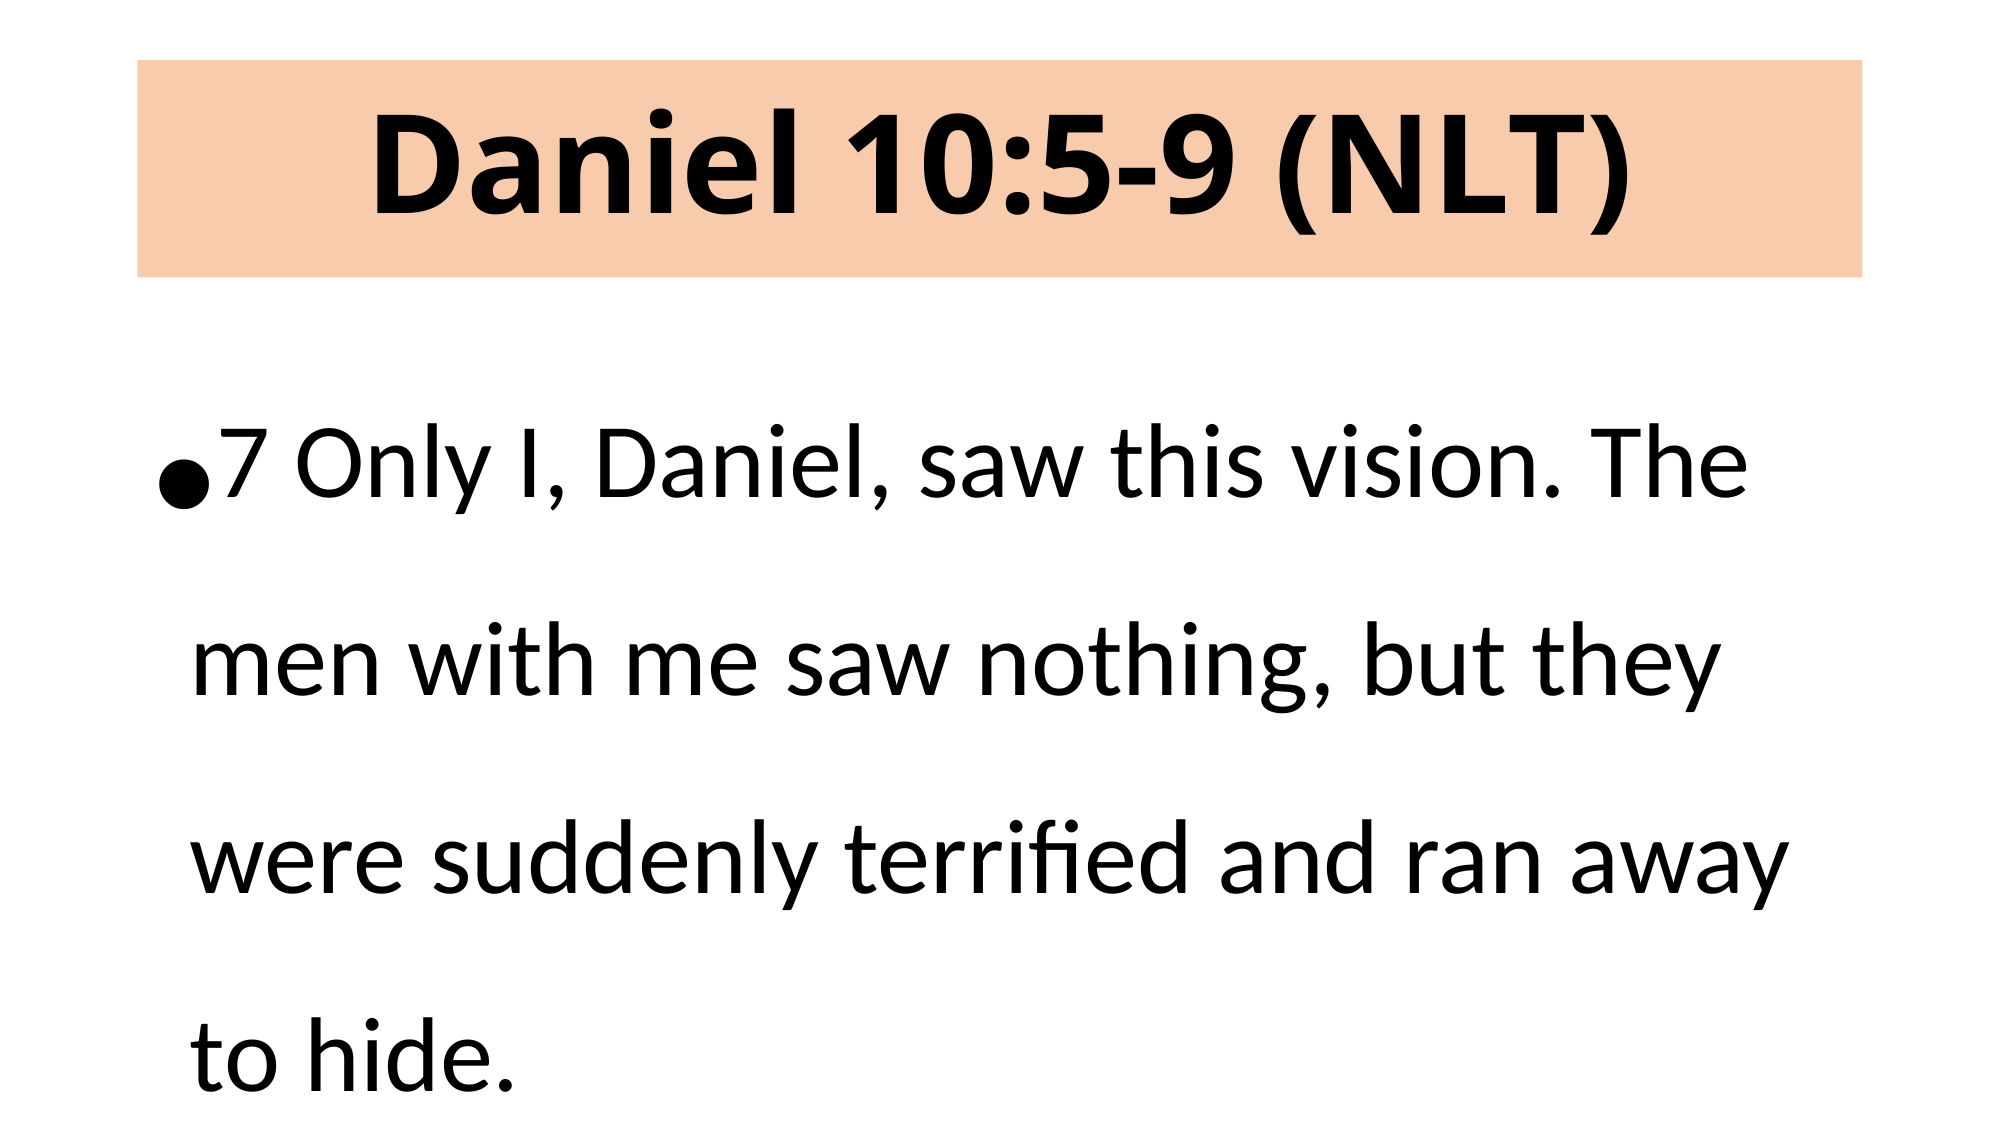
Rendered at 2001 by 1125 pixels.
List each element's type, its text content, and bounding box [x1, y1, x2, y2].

list 7 Only I, Daniel, saw this vision. The men with me saw nothing, but they were suddenly terrified and ran away to hide. [137, 386, 1863, 1101]
title Daniel 10:5-9 (NLT) [137, 59, 1863, 278]
